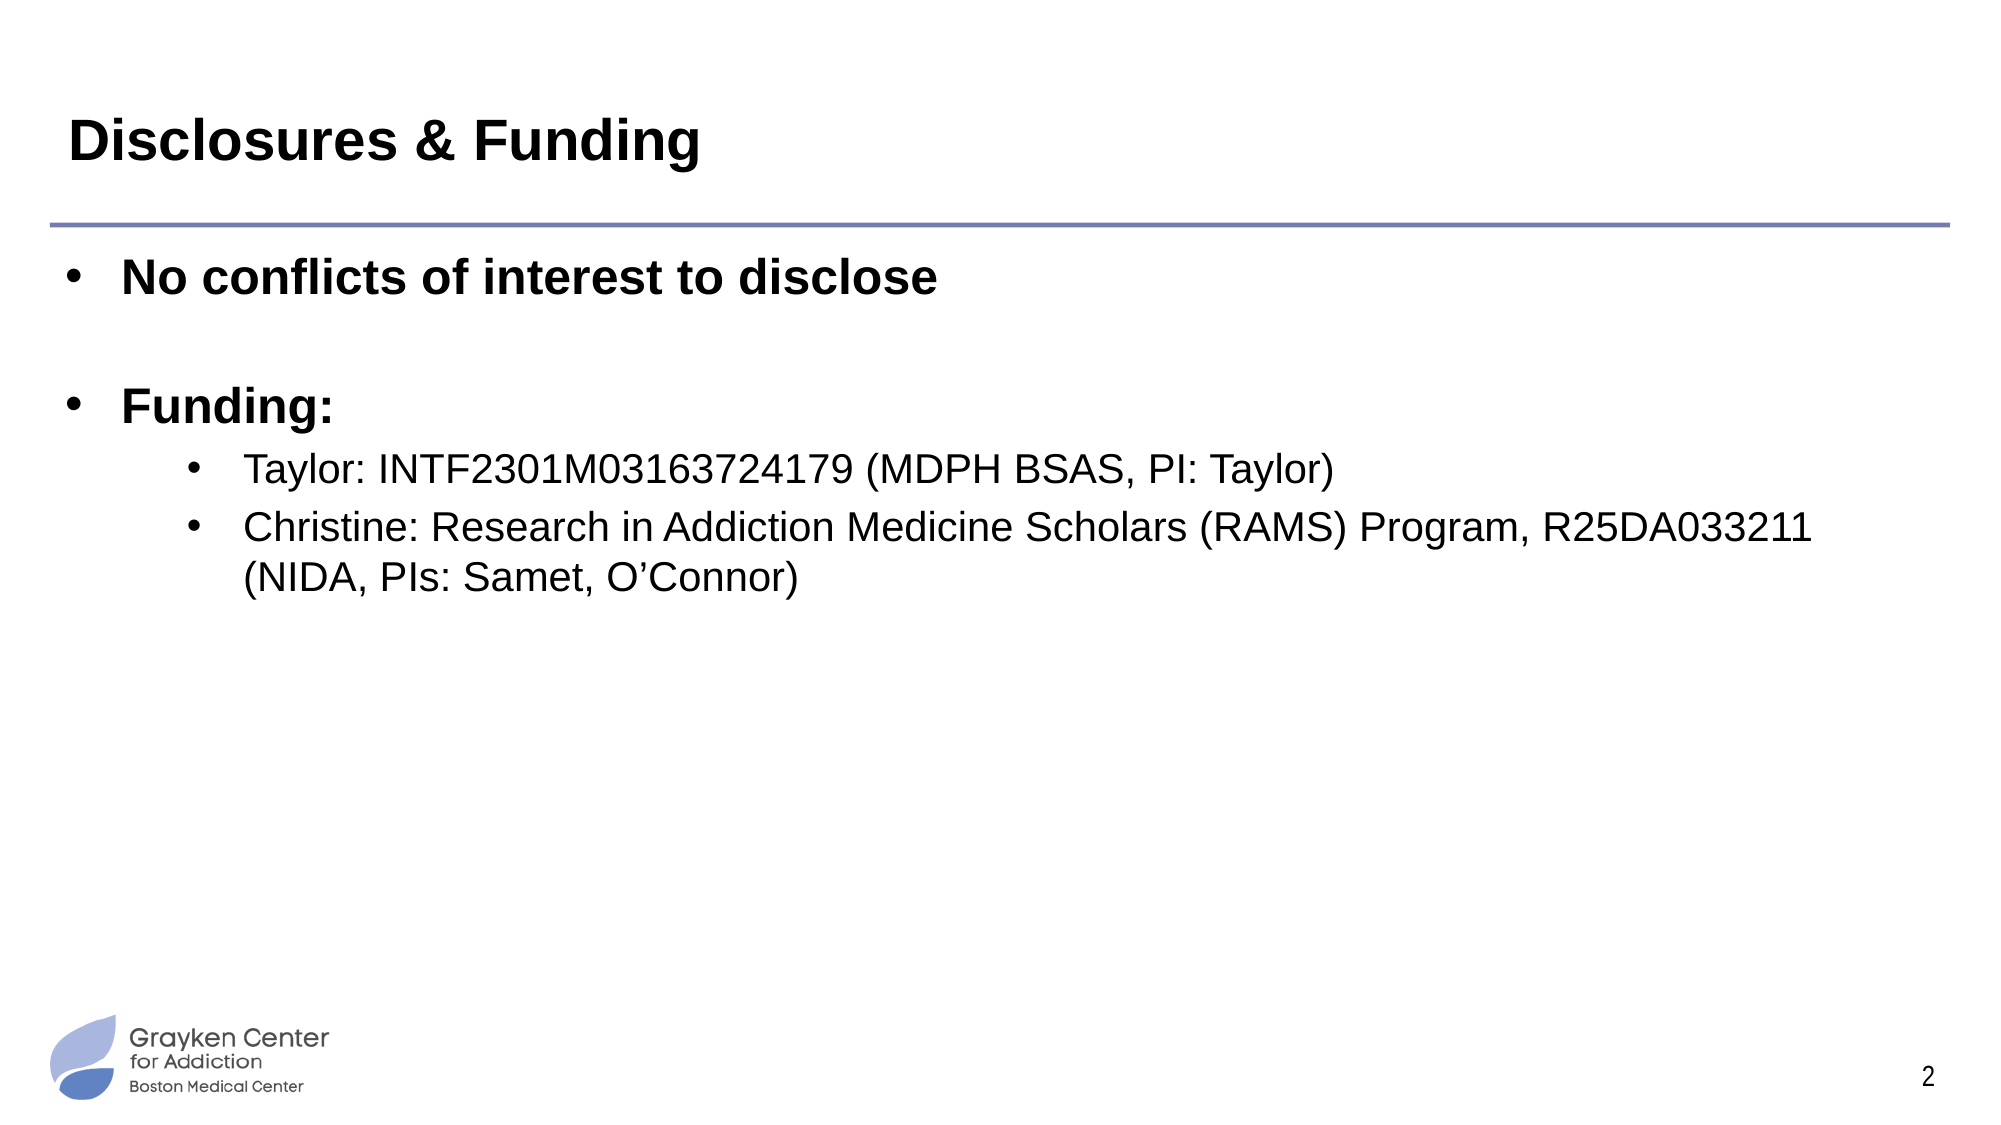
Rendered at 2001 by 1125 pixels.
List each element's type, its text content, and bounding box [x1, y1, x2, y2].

title Disclosures & Funding [53, 75, 1950, 200]
list No conflicts of interest to disclose Funding: Taylor: INTF2301M03163724179 (MDPH BSAS, PI: Taylor) Christine: Research in Addiction Medicine Scholars (RAMS) Program, R25DA033211 (NIDA, PIs: Samet, O’Connor) [50, 237, 1950, 1000]
picture [49, 1007, 331, 1101]
slide_number 2 [1533, 1024, 1951, 1101]
